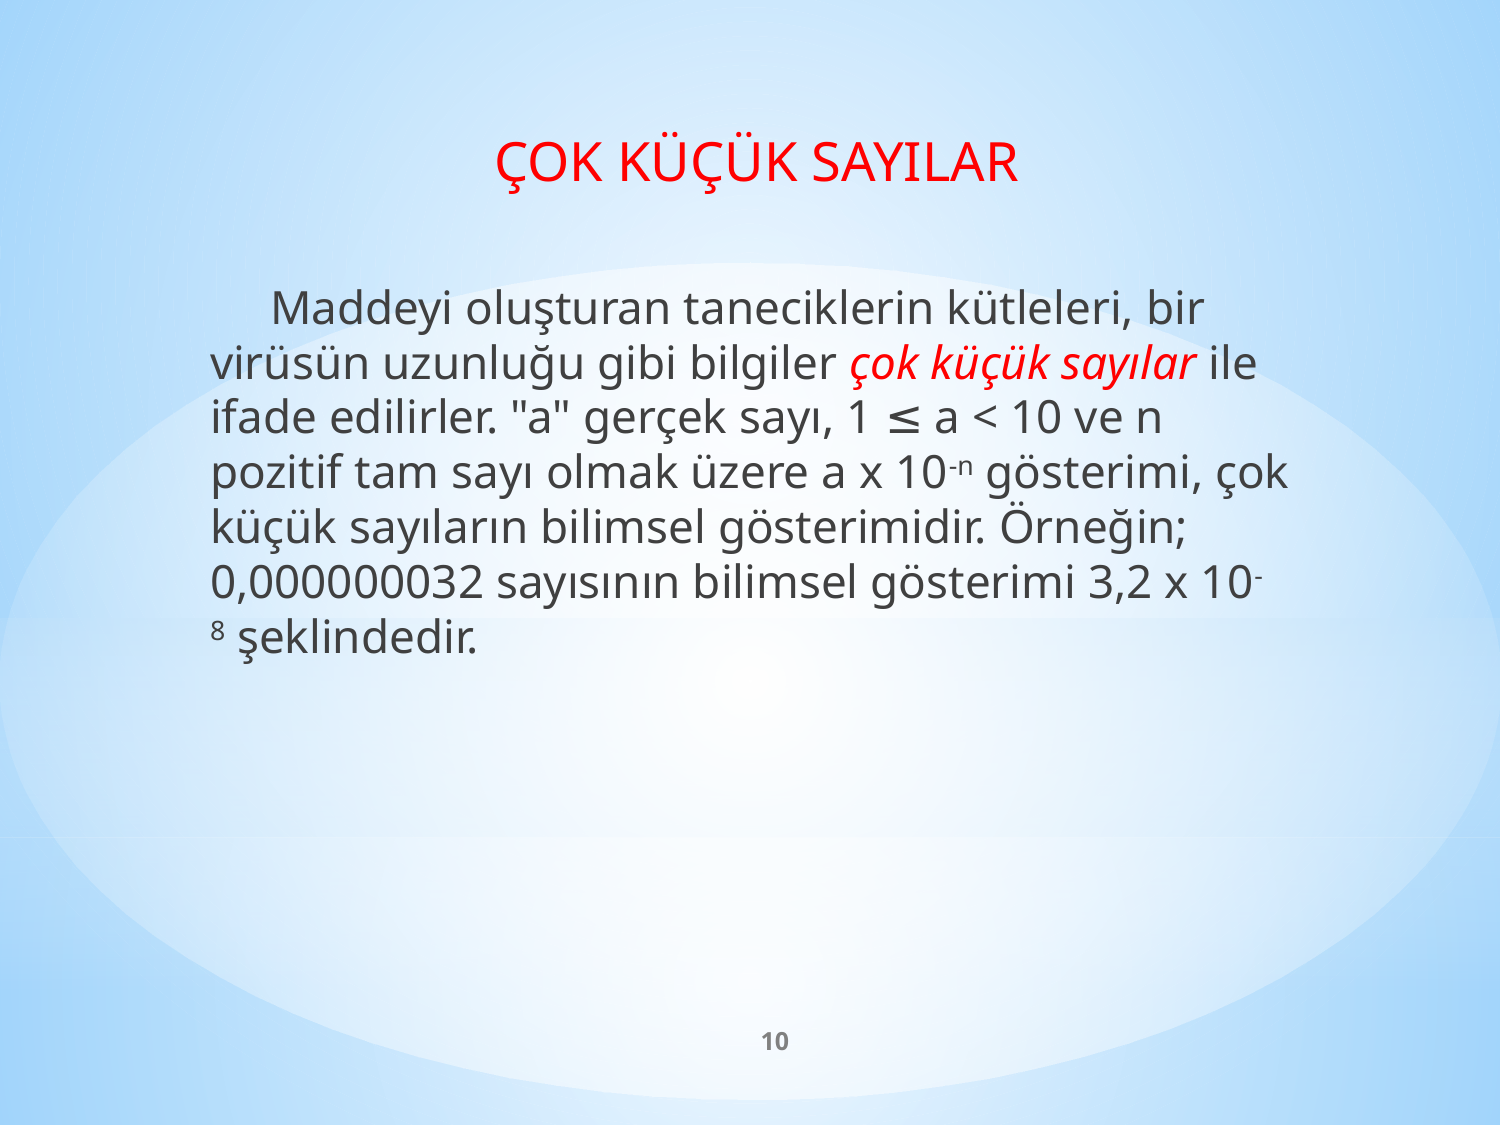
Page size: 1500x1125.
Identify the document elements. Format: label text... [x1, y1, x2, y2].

slide_number 10 [624, 1012, 925, 1073]
list ÇOK KÜÇÜK SAYILAR Maddeyi oluşturan taneciklerin kütleleri, bir virüsün uzunluğu gibi bilgiler çok küçük sayılar ile ifade edilirler. "a" gerçek sayı, 1 ≤ a < 10 ve n pozitif tam sayı olmak üzere a x 10-n gösterimi, çok küçük sayıların bilimsel gösterimidir. Örneğin; 0,000000032 sayısının bilimsel gösterimi 3,2 x 10-8 şeklindedir. [187, 120, 1306, 941]
